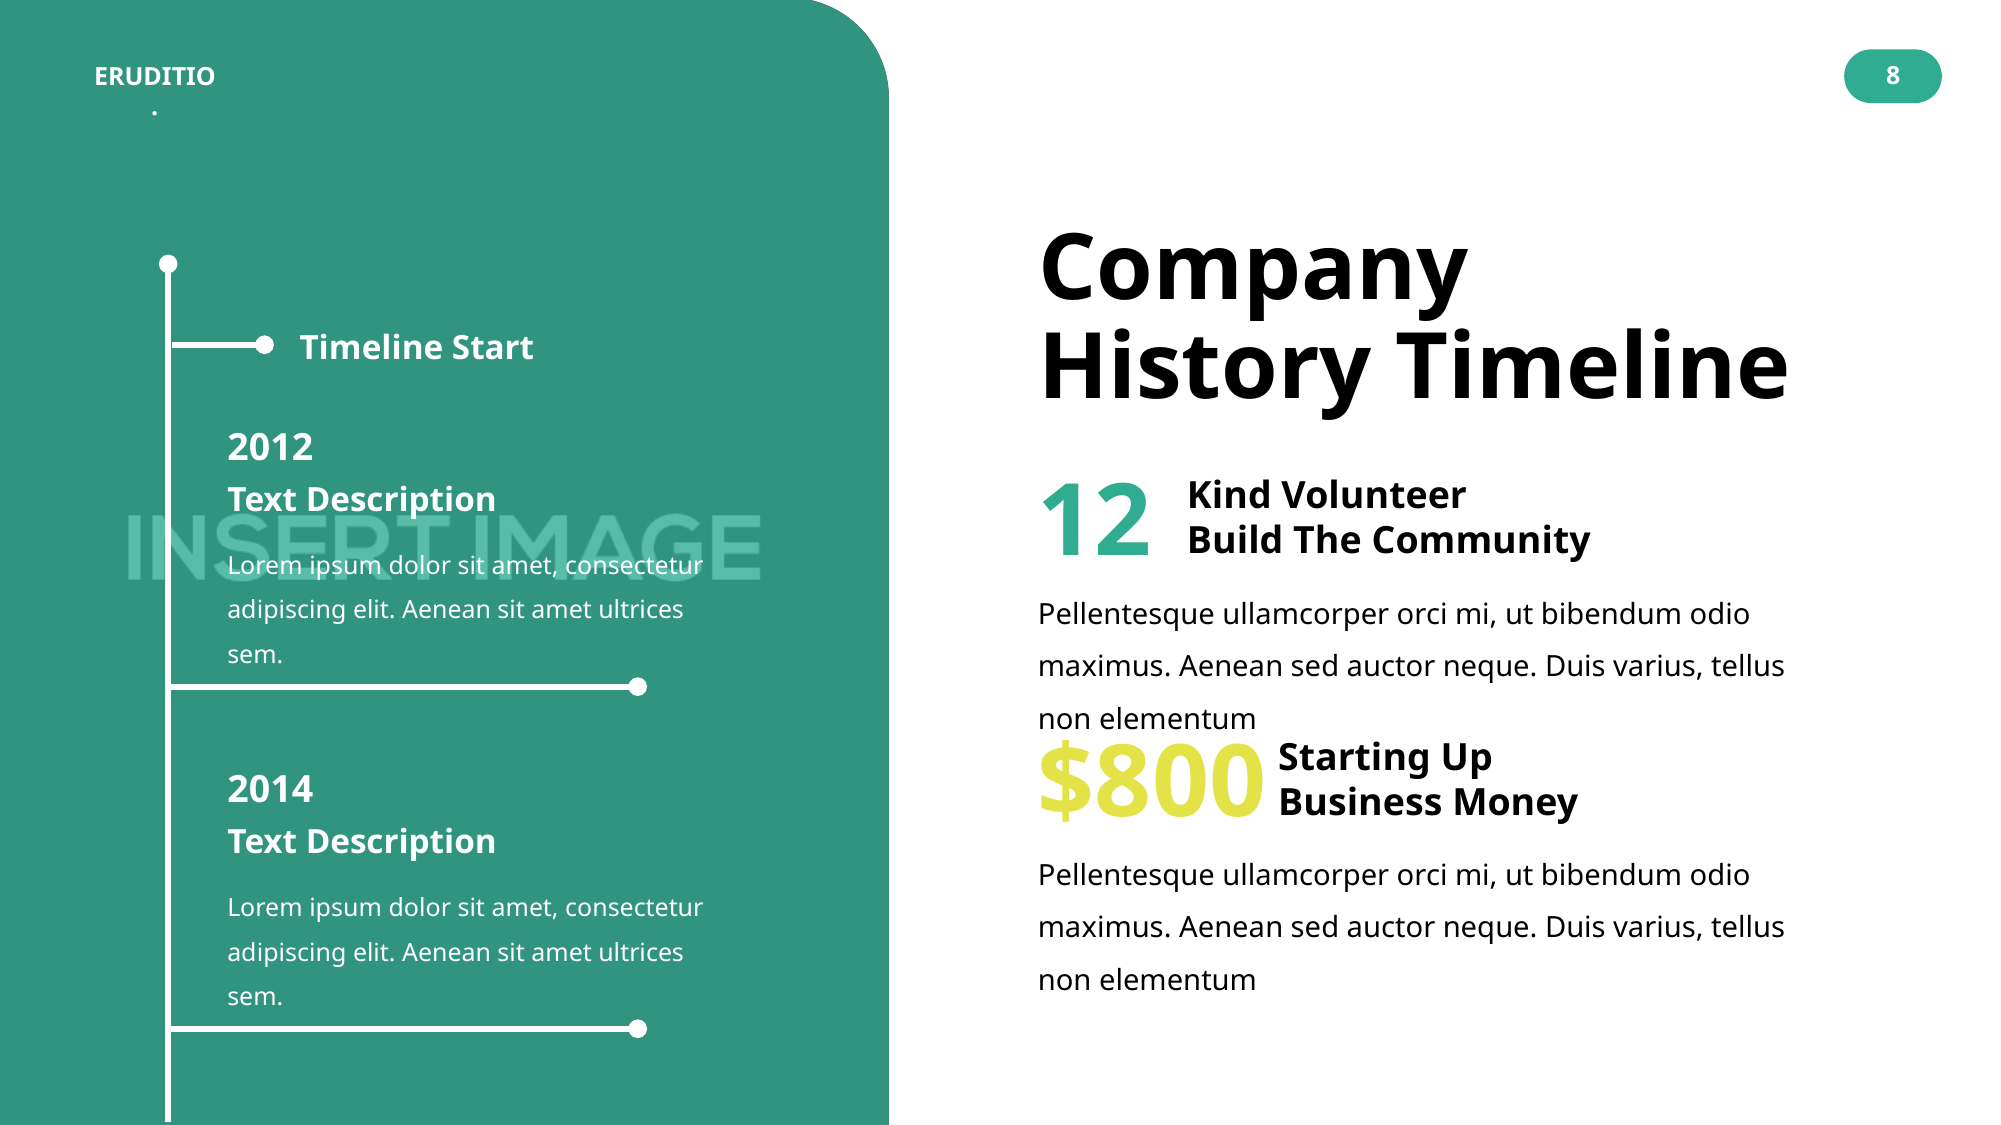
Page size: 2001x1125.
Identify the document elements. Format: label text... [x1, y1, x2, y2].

text_box $800 [1023, 709, 1326, 831]
text_box 12 [1023, 448, 1272, 570]
title Company History Timeline [1023, 161, 2000, 478]
text_box Starting Up Business Money [1263, 725, 1699, 830]
slide_number 8 [1855, 46, 1931, 107]
text_box Pellentesque ullamcorper orci mi, ut bibendum odio maximus. Aenean sed auctor neque. Duis varius, tellus non elementum [1023, 570, 1844, 743]
text_box Pellentesque ullamcorper orci mi, ut bibendum odio maximus. Aenean sed auctor neque. Duis varius, tellus non elementum [1023, 831, 1844, 1004]
picture [0, 0, 889, 1125]
text_box Kind Volunteer Build The Community [1172, 464, 1608, 569]
